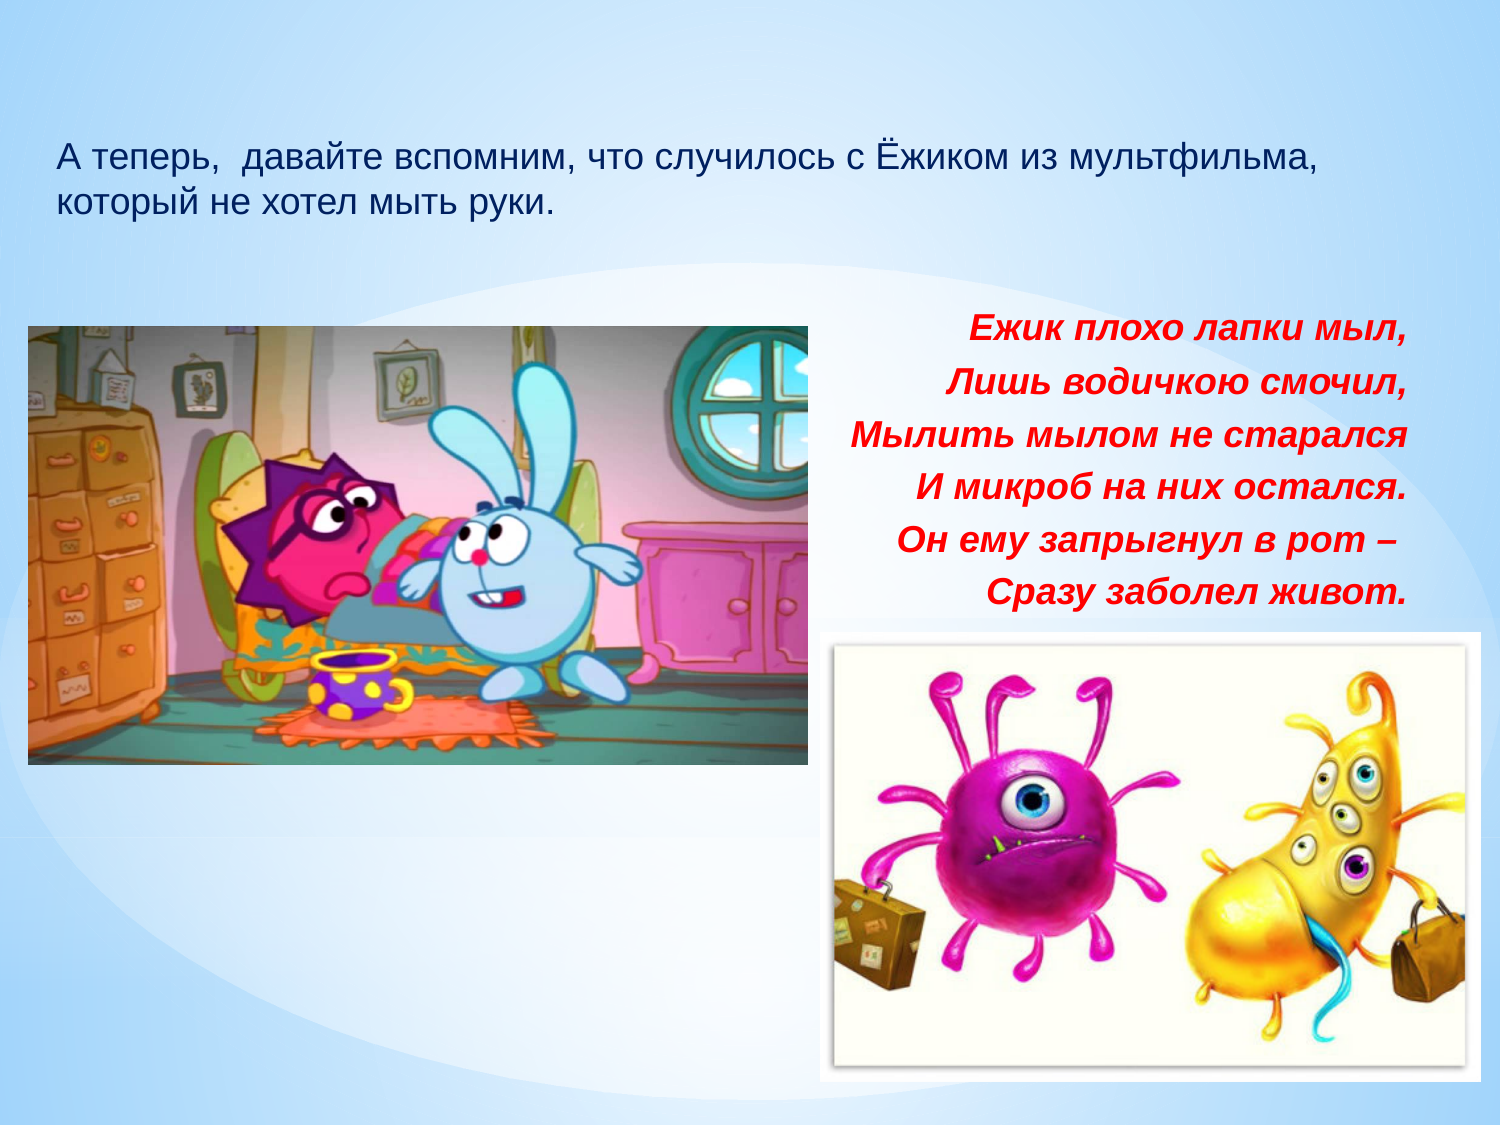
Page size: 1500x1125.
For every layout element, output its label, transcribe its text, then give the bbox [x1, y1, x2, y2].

picture [820, 632, 1482, 1082]
picture [28, 325, 809, 765]
list А теперь, давайте вспомним, что случилось с Ёжиком из мультфильма, который не хотел мыть руки. Ежик плохо лапки мыл, Лишь водичкою смочил, Мылить мылом не старался И микроб на них остался. Он ему запрыгнул в рот – Сразу заболел живот. [41, 19, 1424, 1071]
